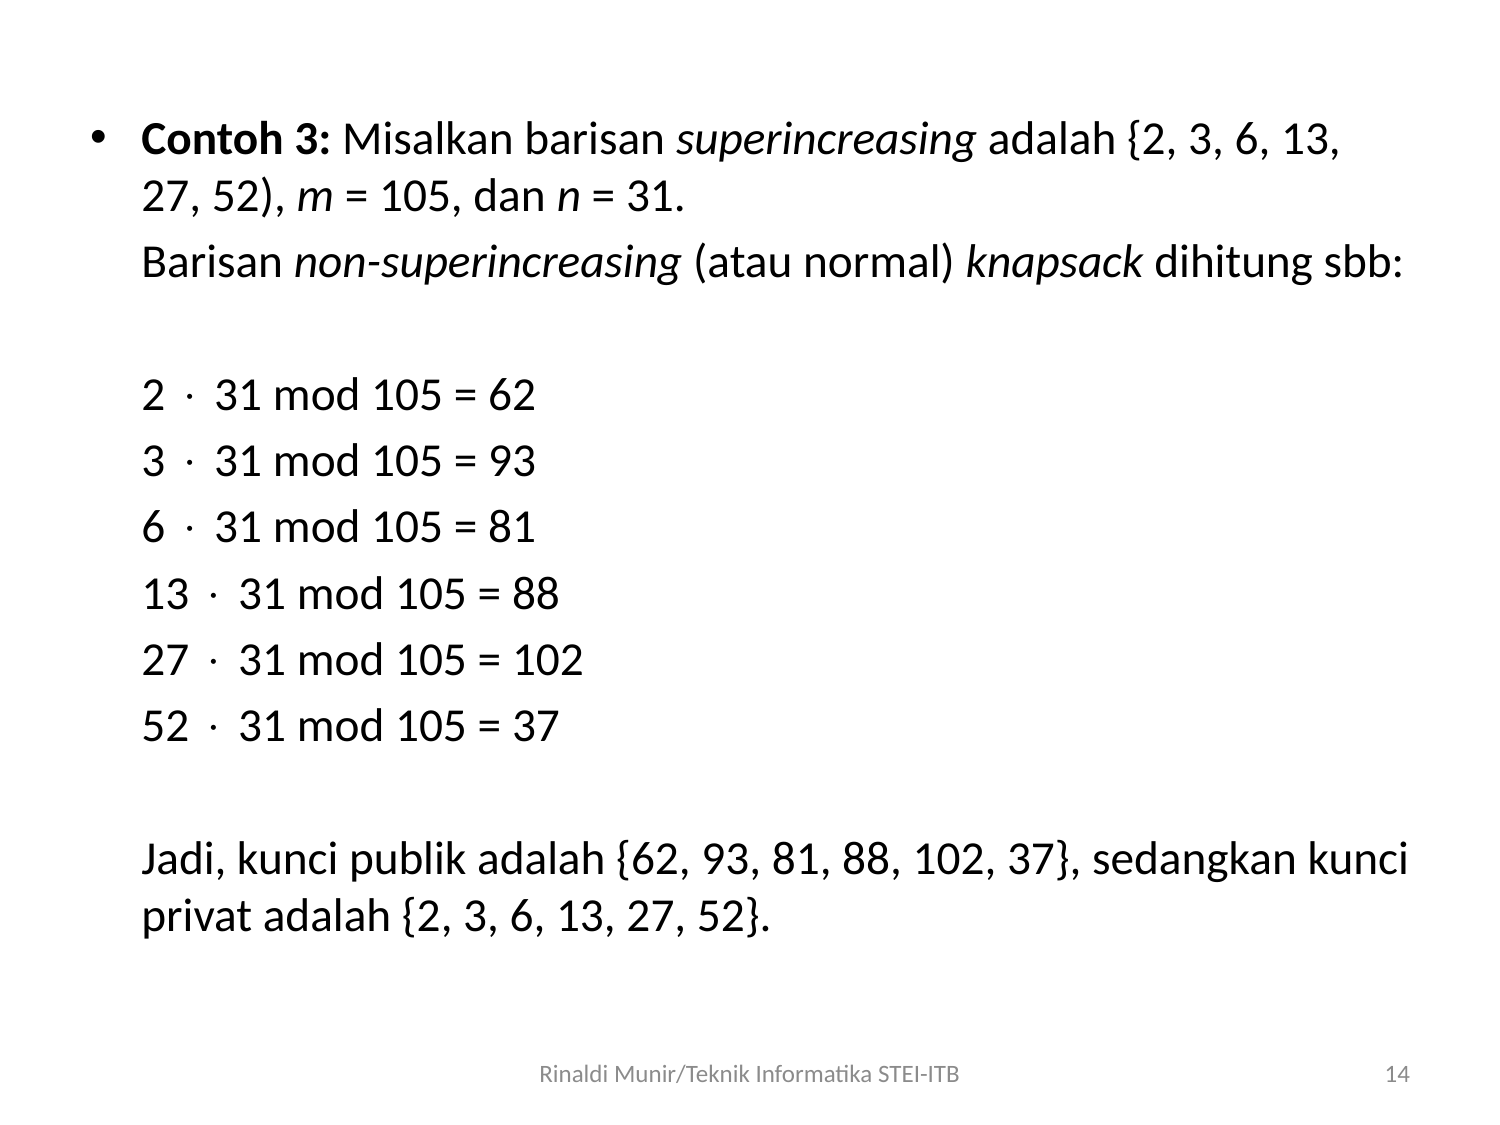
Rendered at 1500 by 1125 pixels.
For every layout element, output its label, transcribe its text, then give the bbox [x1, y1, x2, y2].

slide_number 14 [1074, 1042, 1425, 1103]
list Contoh 3: Misalkan barisan superincreasing adalah {2, 3, 6, 13, 27, 52), m = 105, dan n = 31. Barisan non-superincreasing (atau normal) knapsack dihitung sbb: 2  31 mod 105 = 62 3  31 mod 105 = 93 6  31 mod 105 = 81 13  31 mod 105 = 88 27  31 mod 105 = 102 52  31 mod 105 = 37 Jadi, kunci publik adalah {62, 93, 81, 88, 102, 37}, sedangkan kunci privat adalah {2, 3, 6, 13, 27, 52}. [75, 99, 1425, 1005]
footer Rinaldi Munir/Teknik Informatika STEI-ITB [512, 1042, 988, 1103]
